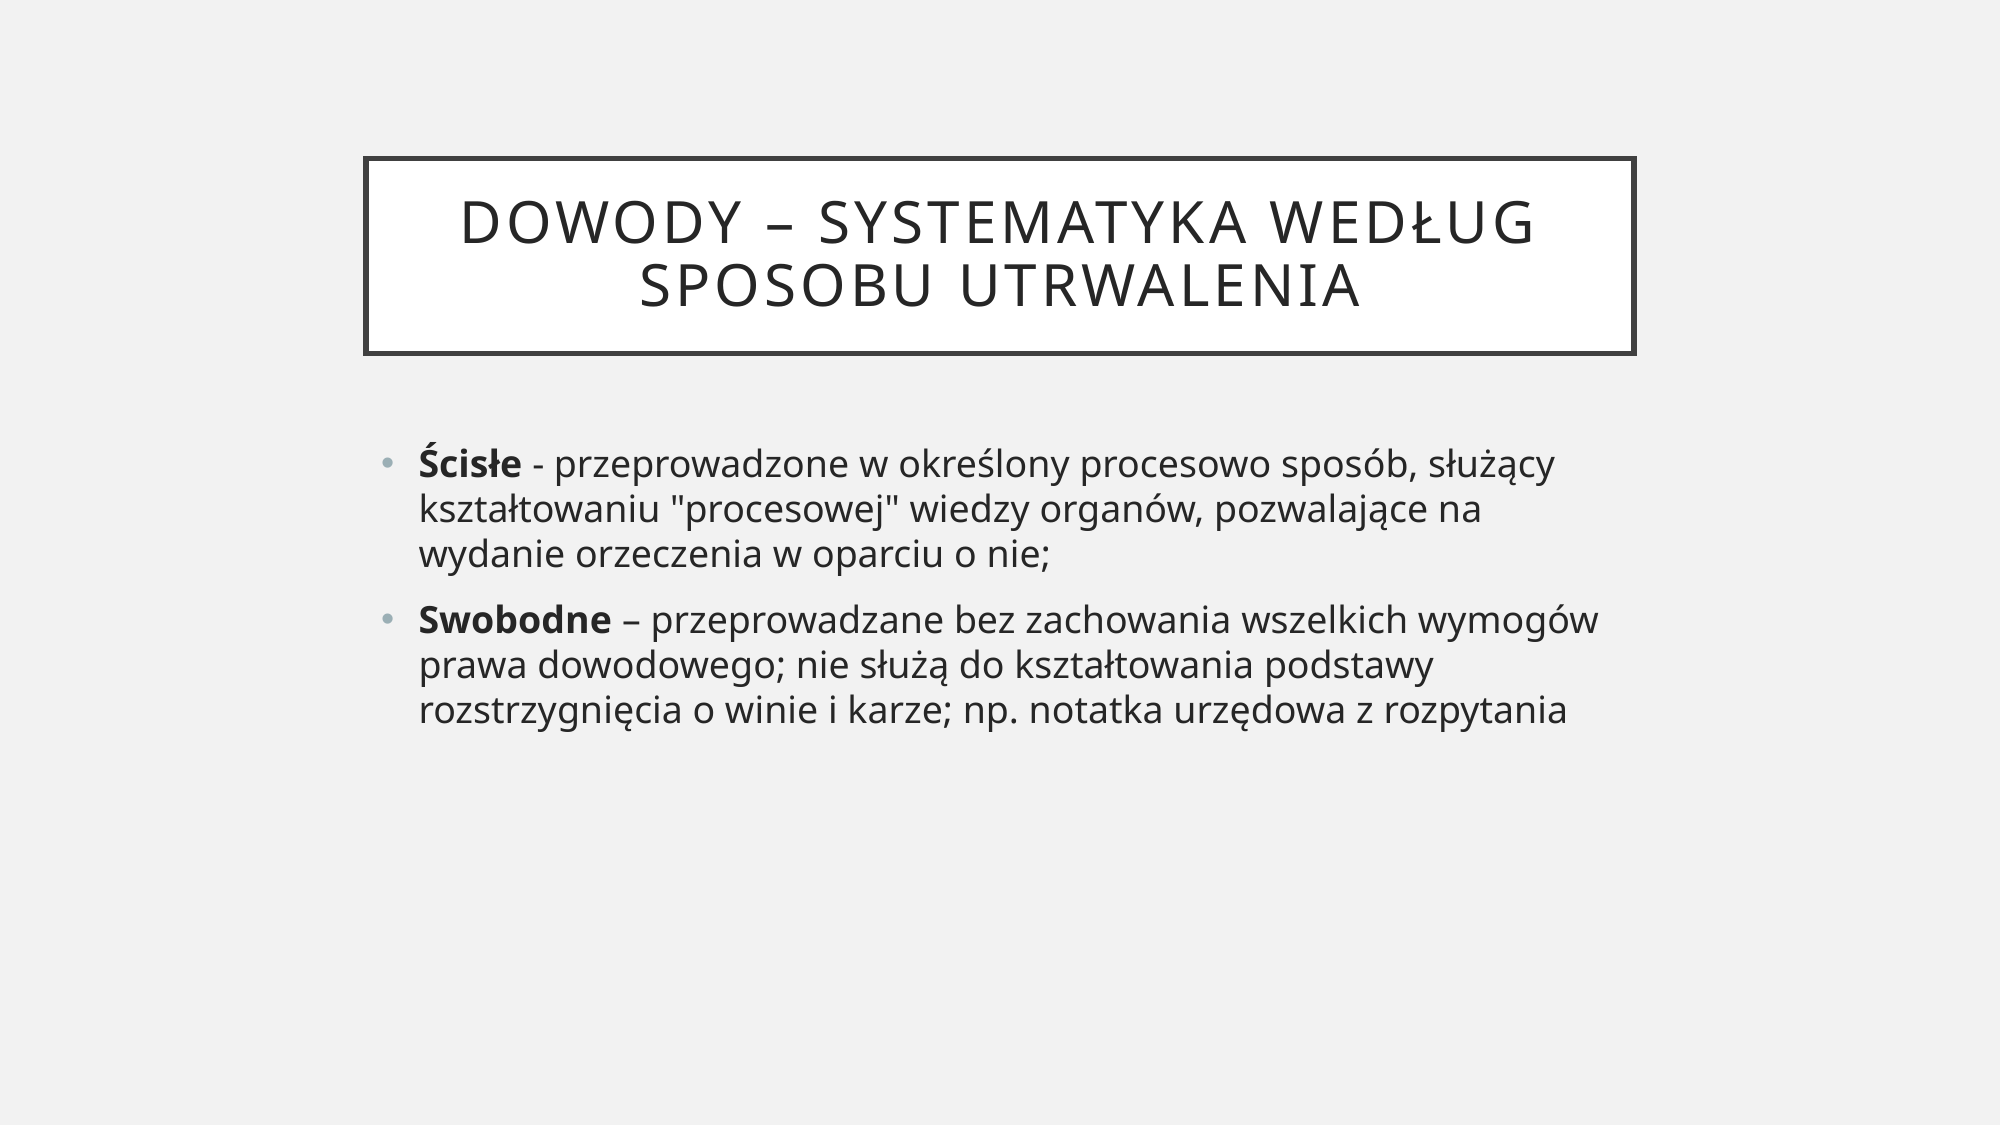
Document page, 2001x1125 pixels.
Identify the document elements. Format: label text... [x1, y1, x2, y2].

title Dowody – systematyka według sposobu utrwalenia [363, 156, 1637, 356]
list Ścisłe - przeprowadzone w określony procesowo sposób, służący kształtowaniu "procesowej" wiedzy organów, pozwalające na wydanie orzeczenia w oparciu o nie; Swobodne – przeprowadzane bez zachowania wszelkich wymogów prawa dowodowego; nie służą do kształtowania podstawy rozstrzygnięcia o winie i karze; np. notatka urzędowa z rozpytania [366, 432, 1634, 942]
